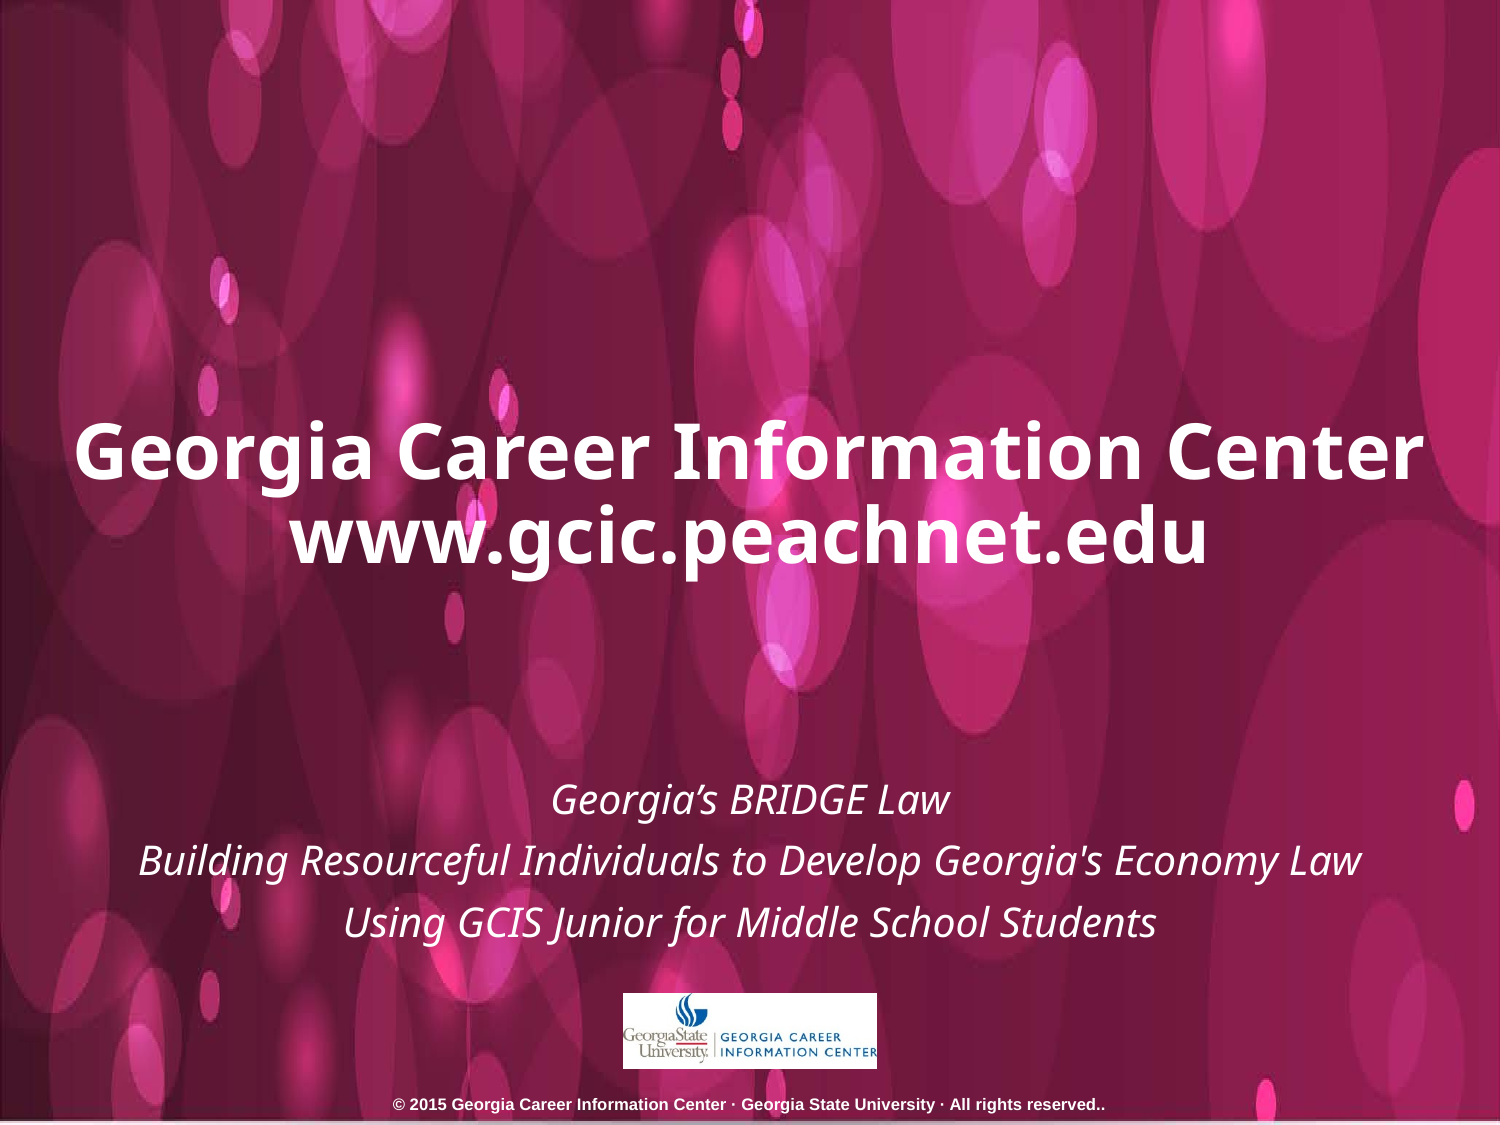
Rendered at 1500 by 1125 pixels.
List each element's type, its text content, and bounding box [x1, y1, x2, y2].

subtitle Georgia’s BRIDGE Law Building Resourceful Individuals to Develop Georgia's Economy Law Using GCIS Junior for Middle School Students [108, 771, 1392, 985]
text_box © 2015 Georgia Career Information Center · Georgia State University · All rights reserved.. [24, 1087, 1475, 1121]
picture [0, 0, 1500, 1125]
title Georgia Career Information Center www.gcic.peachnet.edu [37, 324, 1463, 588]
